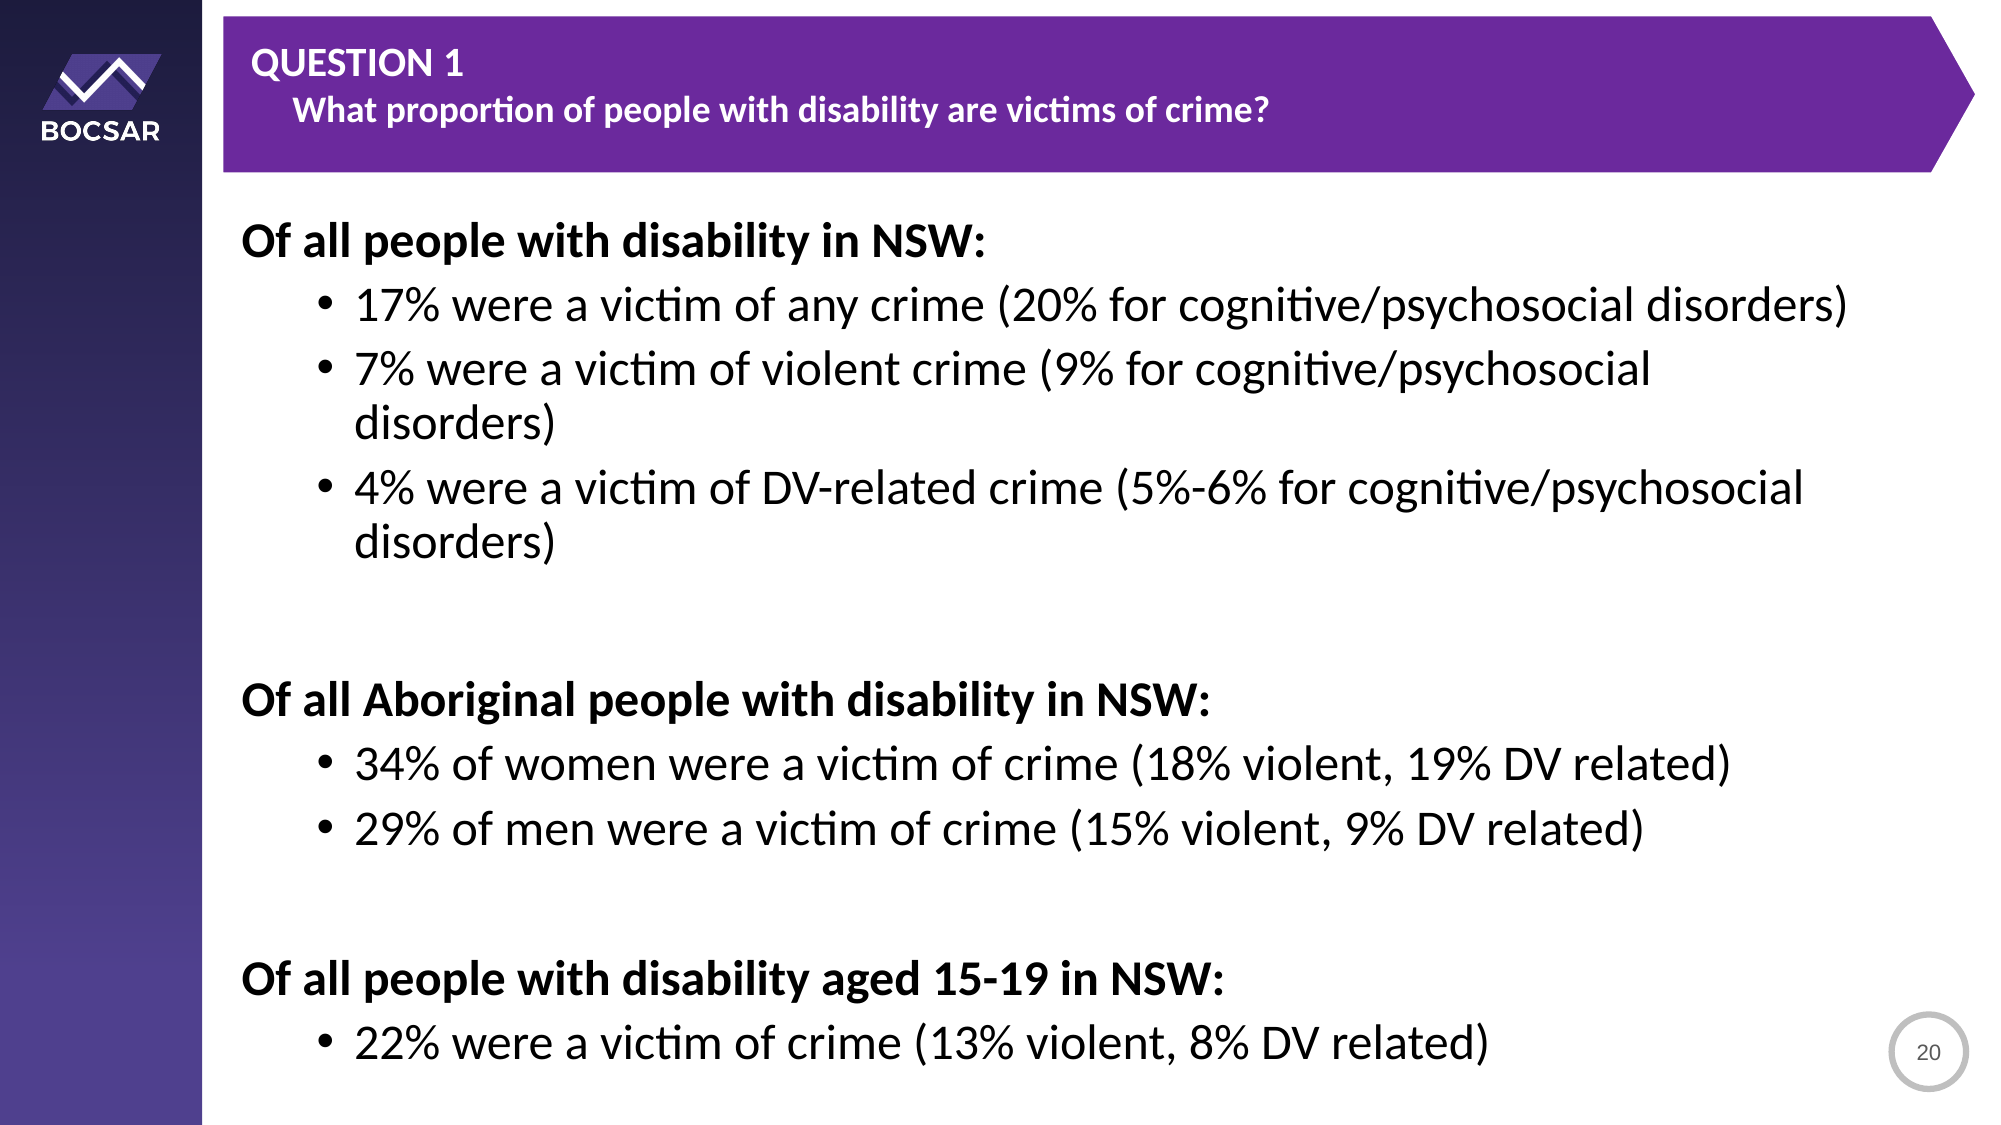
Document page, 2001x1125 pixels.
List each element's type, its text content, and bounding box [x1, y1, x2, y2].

text_box QUESTION 1 What proportion of people with disability are victims of crime? [226, 27, 1690, 183]
list Of all people with disability in NSW: 17% were a victim of any crime (20% for cognitive/psychosocial disorders) 7% were a victim of violent crime (9% for cognitive/psychosocial disorders) 4% were a victim of DV-related crime (5%-6% for cognitive/psychosocial disorders) Of all Aboriginal people with disability in NSW: 34% of women were a victim of crime (18% violent, 19% DV related) 29% of men were a victim of crime (15% violent, 9% DV related) Of all people with disability aged 15-19 in NSW: 22% were a victim of crime (13% violent, 8% DV related) [226, 206, 1867, 1089]
picture [42, 54, 162, 141]
text_box [213, 6, 1987, 183]
